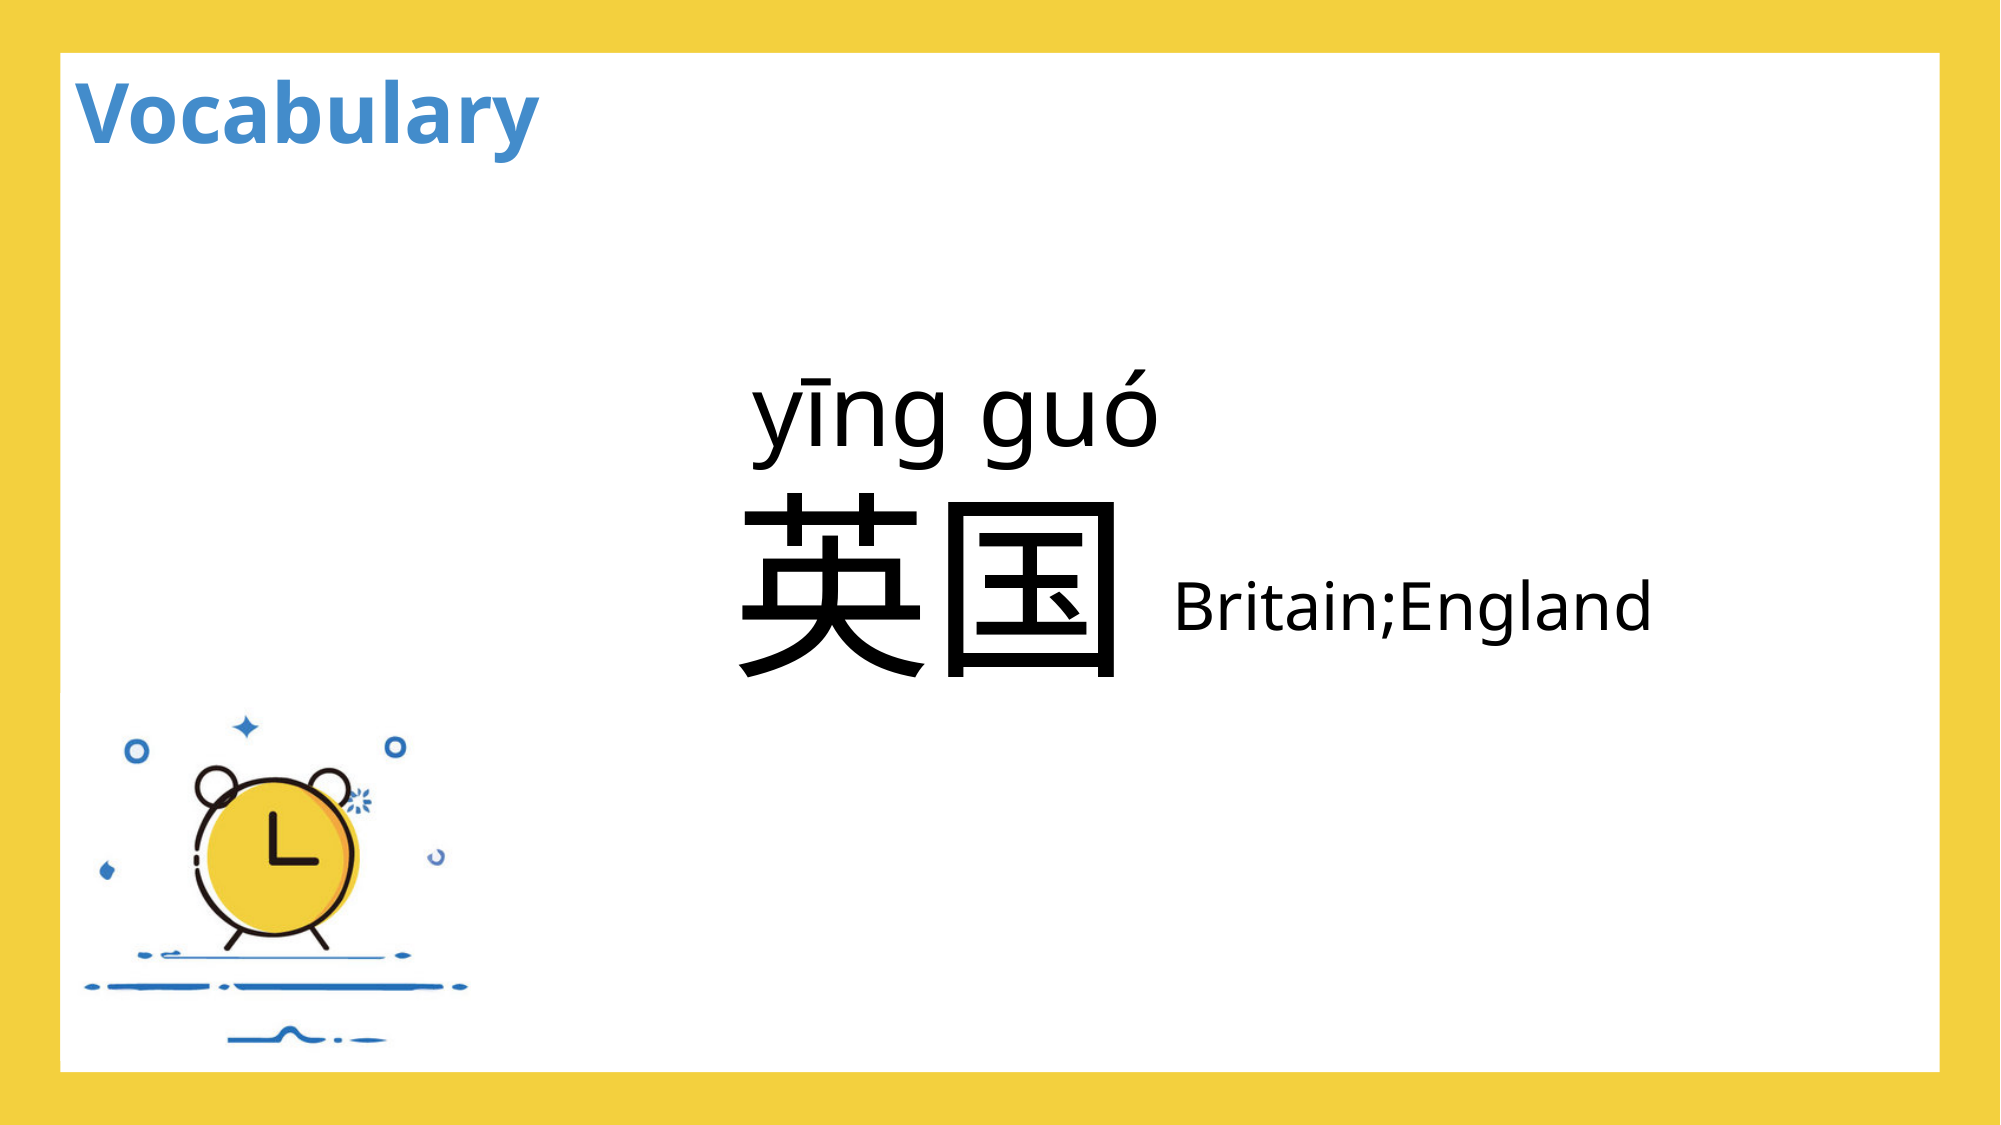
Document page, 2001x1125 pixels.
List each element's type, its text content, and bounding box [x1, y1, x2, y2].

text_box Vocabulary [60, 52, 588, 168]
text_box 英国 [716, 594, 1256, 709]
picture [60, 693, 568, 1061]
text_box Britain;England [1157, 556, 1891, 651]
text_box [59, 52, 1941, 1073]
text_box yīng guó [659, 338, 1334, 594]
